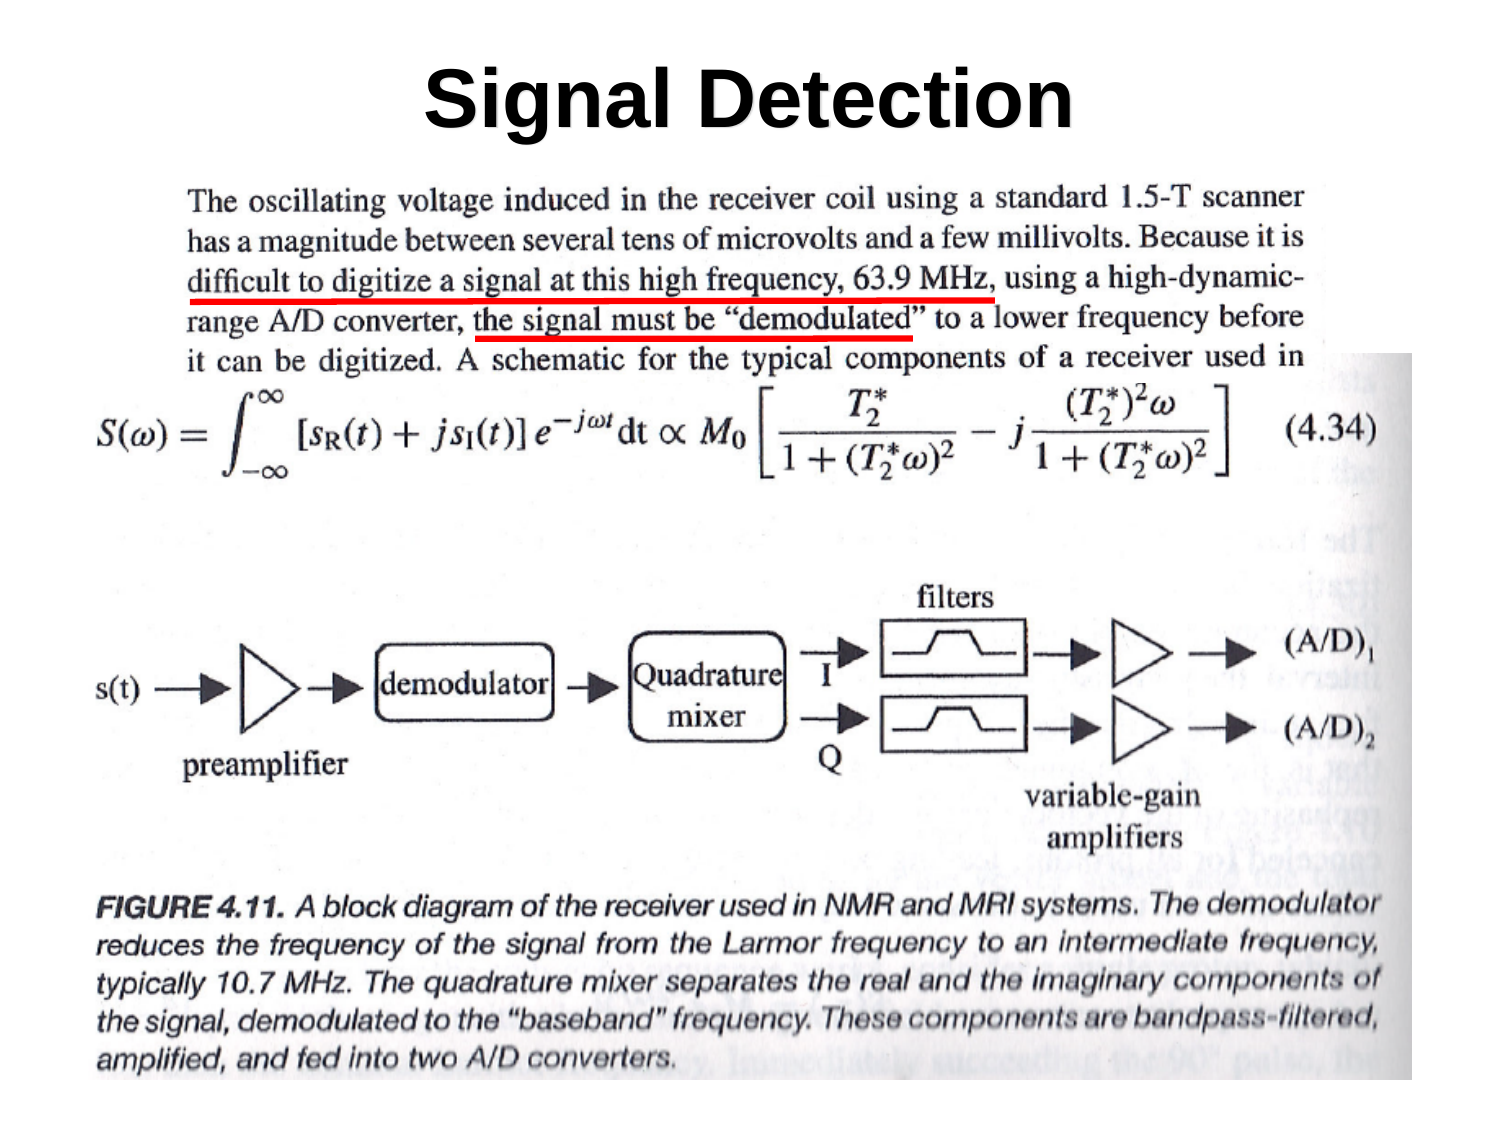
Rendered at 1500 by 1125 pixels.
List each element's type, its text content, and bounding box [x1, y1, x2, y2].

title Signal Detection [24, 24, 1476, 163]
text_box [87, 175, 1412, 1080]
